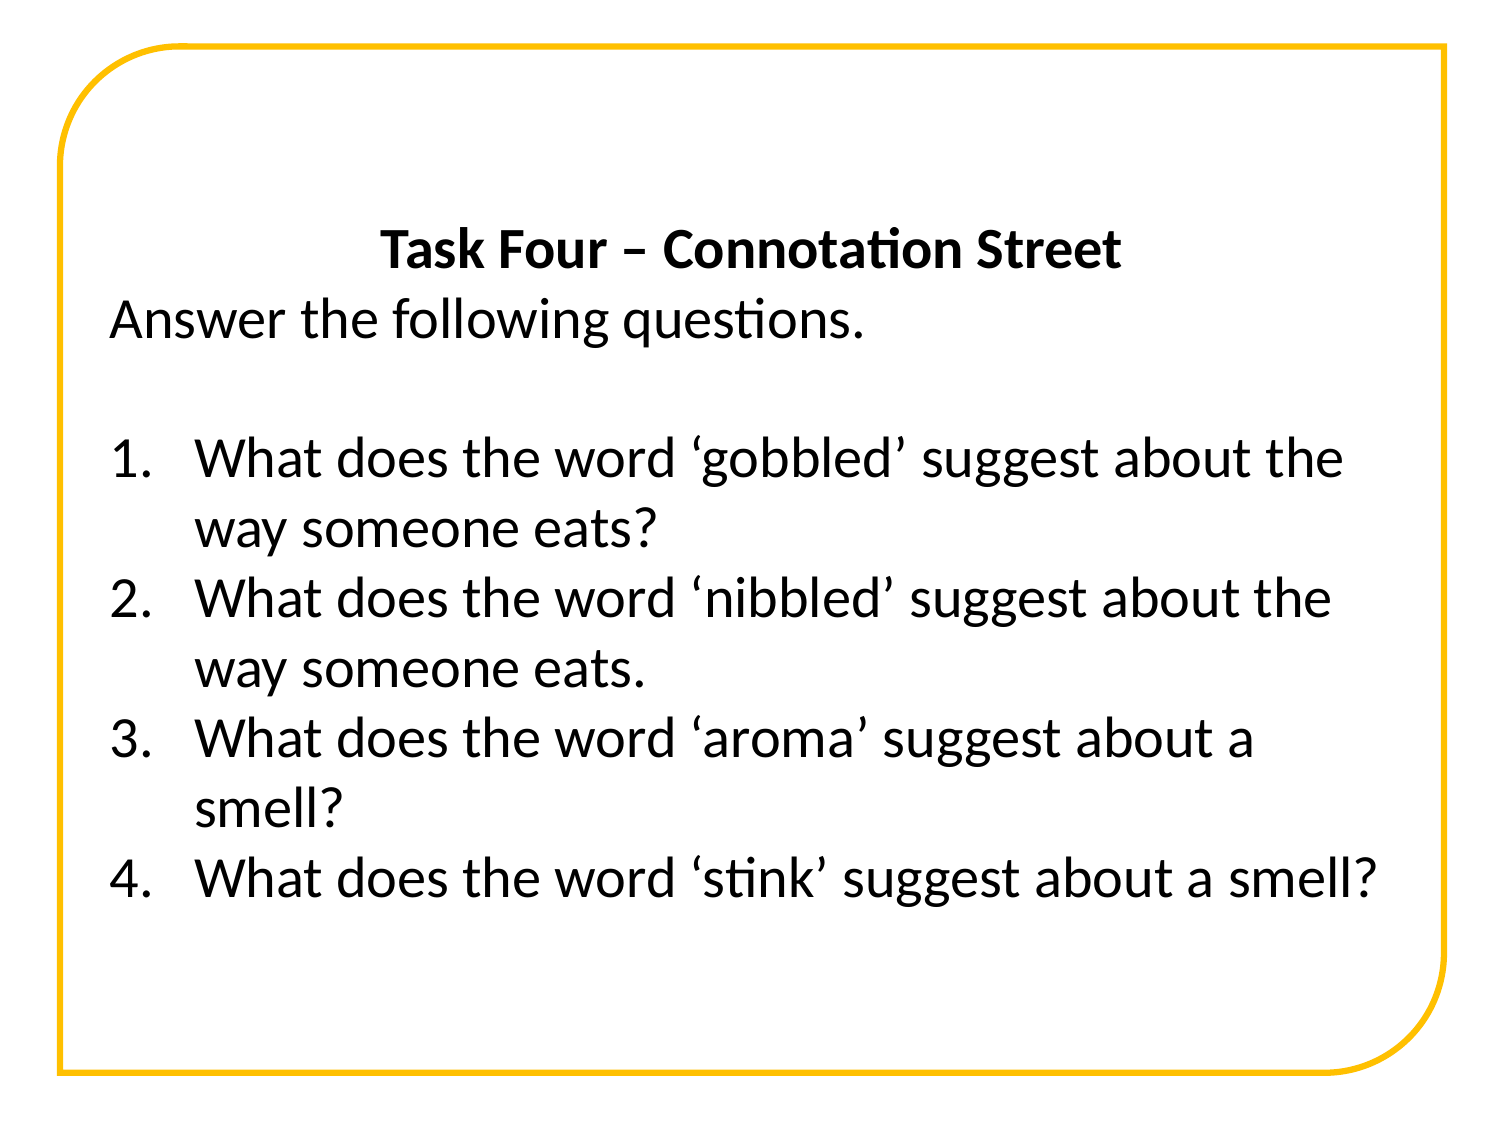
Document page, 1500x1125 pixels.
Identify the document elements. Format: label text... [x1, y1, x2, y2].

text_box Task Four – Connotation Street Answer the following questions. What does the word ‘gobbled’ suggest about the way someone eats? What does the word ‘nibbled’ suggest about the way someone eats. What does the word ‘aroma’ suggest about a smell? What does the word ‘stink’ suggest about a smell? [58, 45, 1445, 1074]
